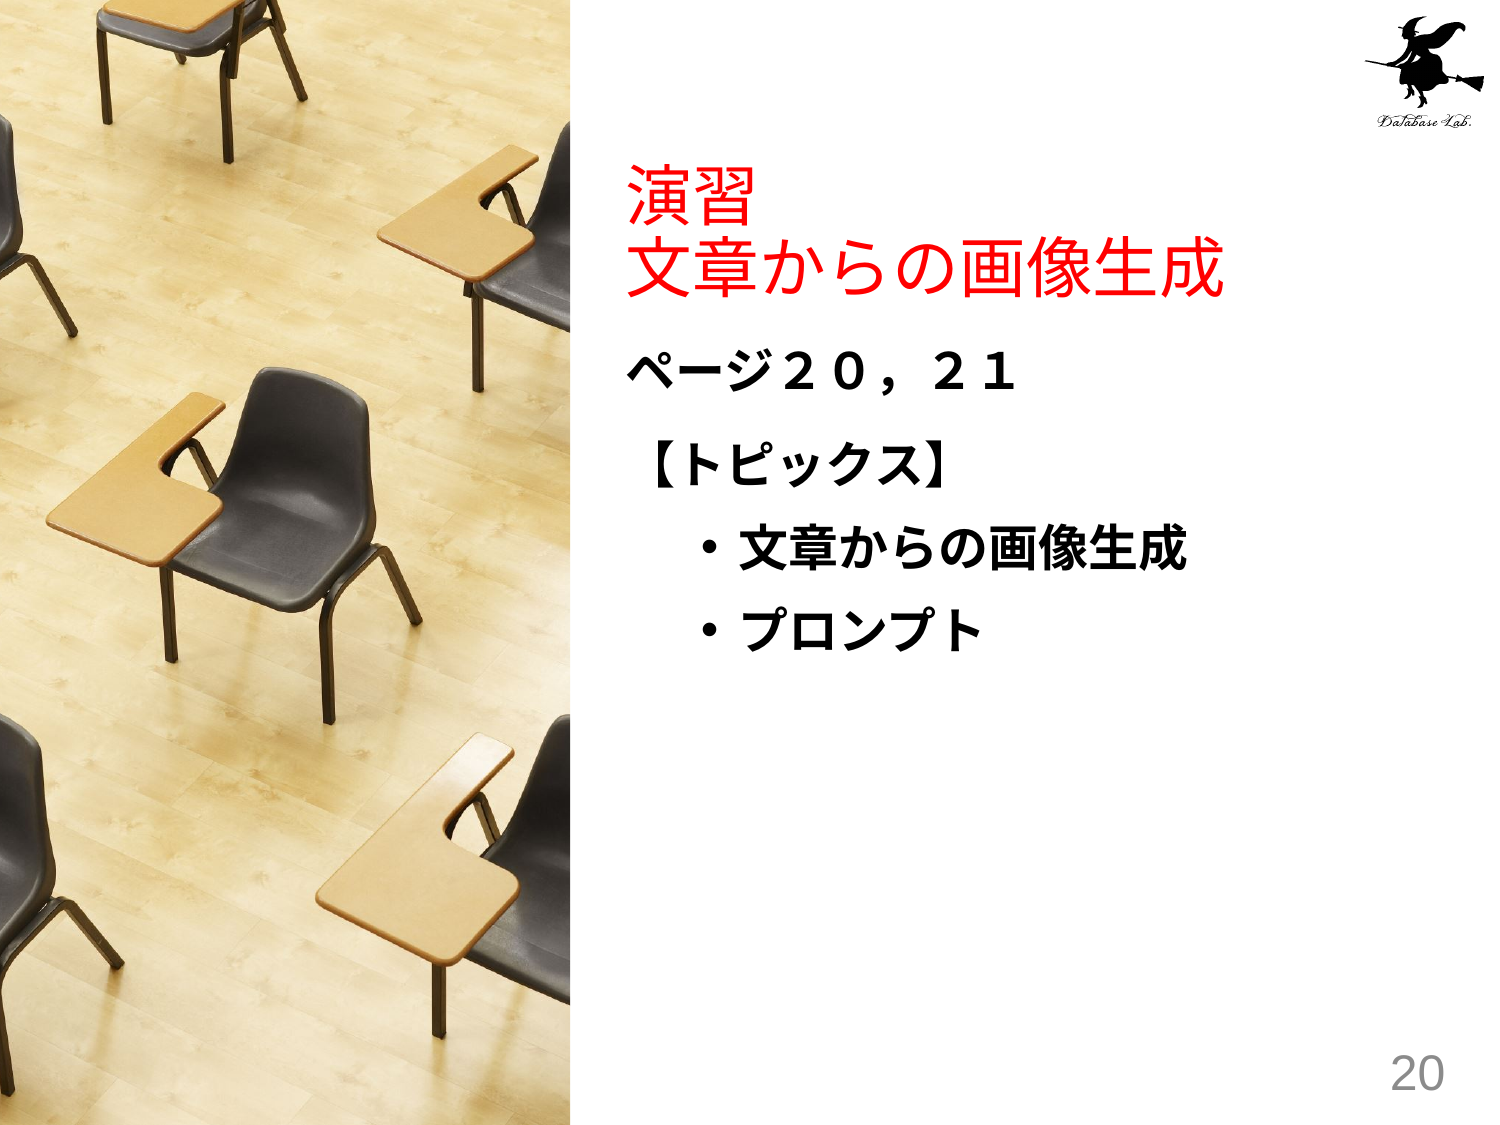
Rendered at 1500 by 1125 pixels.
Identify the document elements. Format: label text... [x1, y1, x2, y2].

slide_number 20 [1314, 1044, 1461, 1104]
title 演習 文章からの画像生成 [610, 103, 1422, 315]
picture [0, 0, 571, 1125]
list ページ２０，２１ 【トピックス】 文章からの画像生成 プロンプト [610, 332, 1422, 1092]
picture [1362, 14, 1486, 130]
